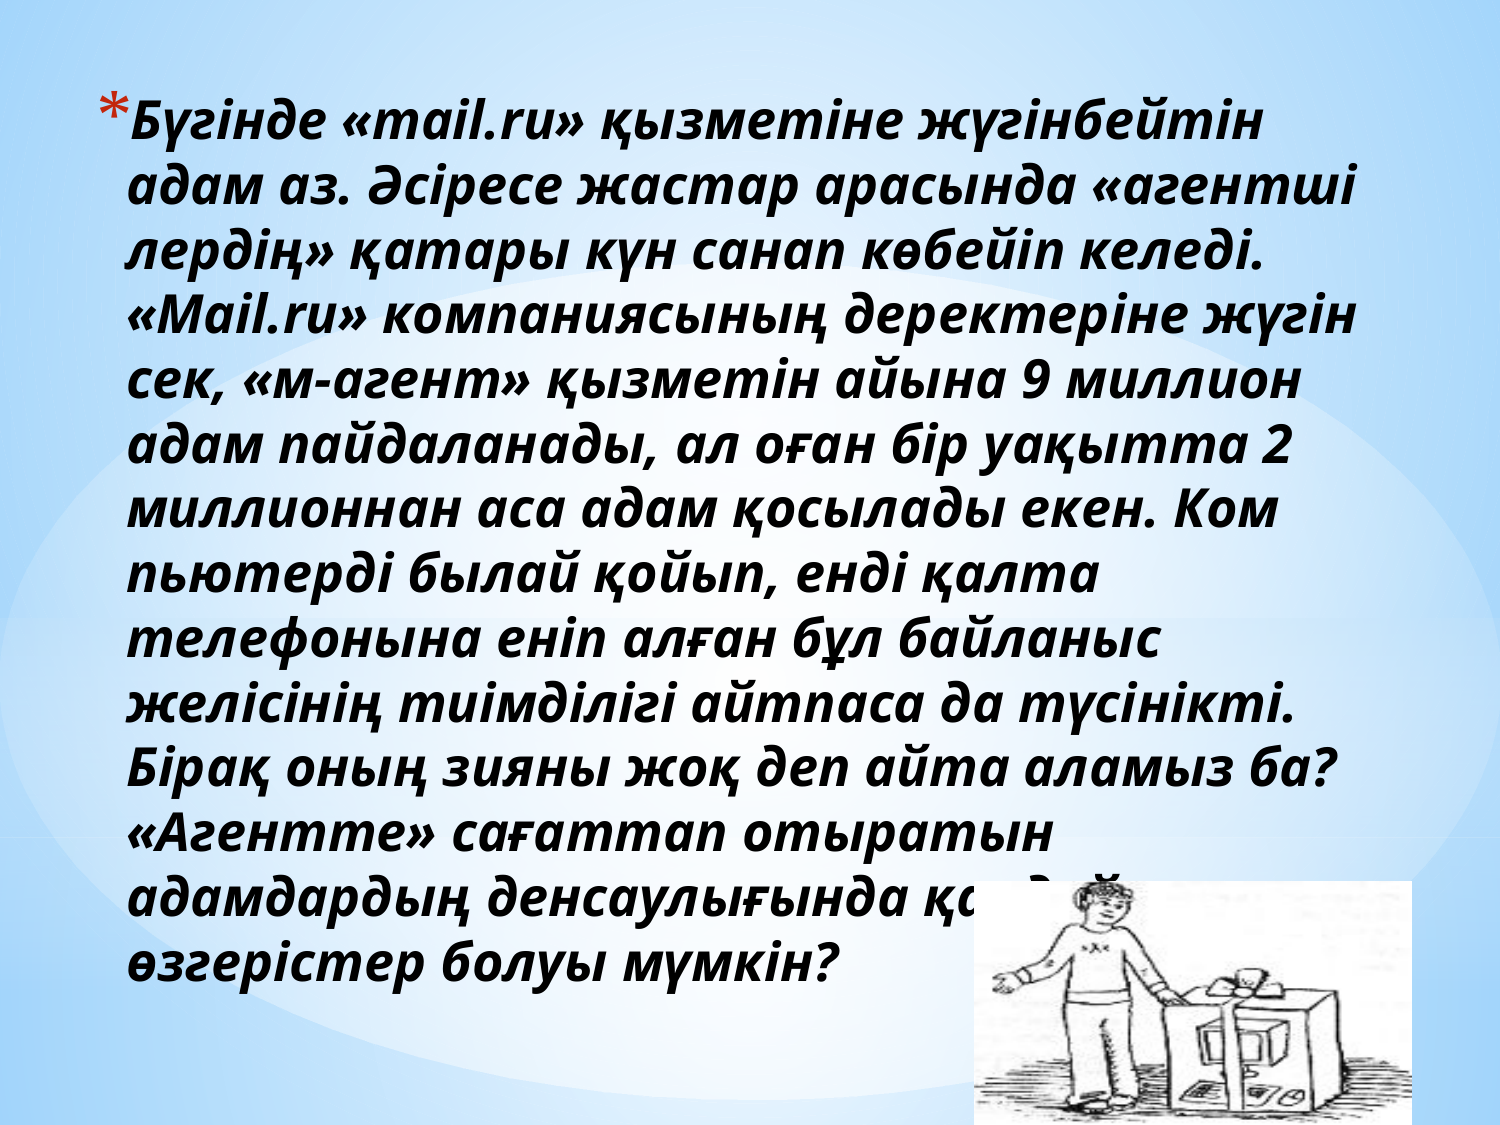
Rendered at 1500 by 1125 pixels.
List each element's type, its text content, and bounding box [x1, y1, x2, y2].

picture [974, 881, 1412, 1125]
list Бүгінде «maіl.ru» қыз­­метіне жүгінбейтін адам аз. Әсіресе жастар арасында «агентші­лер­дің» қатары күн санап көбейіп ке­леді. «Maіl.ru» компа­ния­сының деректеріне жүгін­сек, «м-агент» қыз­метін айына 9 миллион адам пайдаланады, ал оған бір уақытта 2 миллионнан аса адам қосылады екен. Ком­пьютерді былай қо­йып, енді қалта телефонына еніп алған бұл байланыс желісінің тиімділігі айтпаса да түсінікті. Бірақ оның зияны жоқ деп айта аламыз ба? «Агентте» сағаттап оты­ратын адамдардың денсаулығында қандай өзгерістер болуы мүмкін? [75, 78, 1425, 1005]
